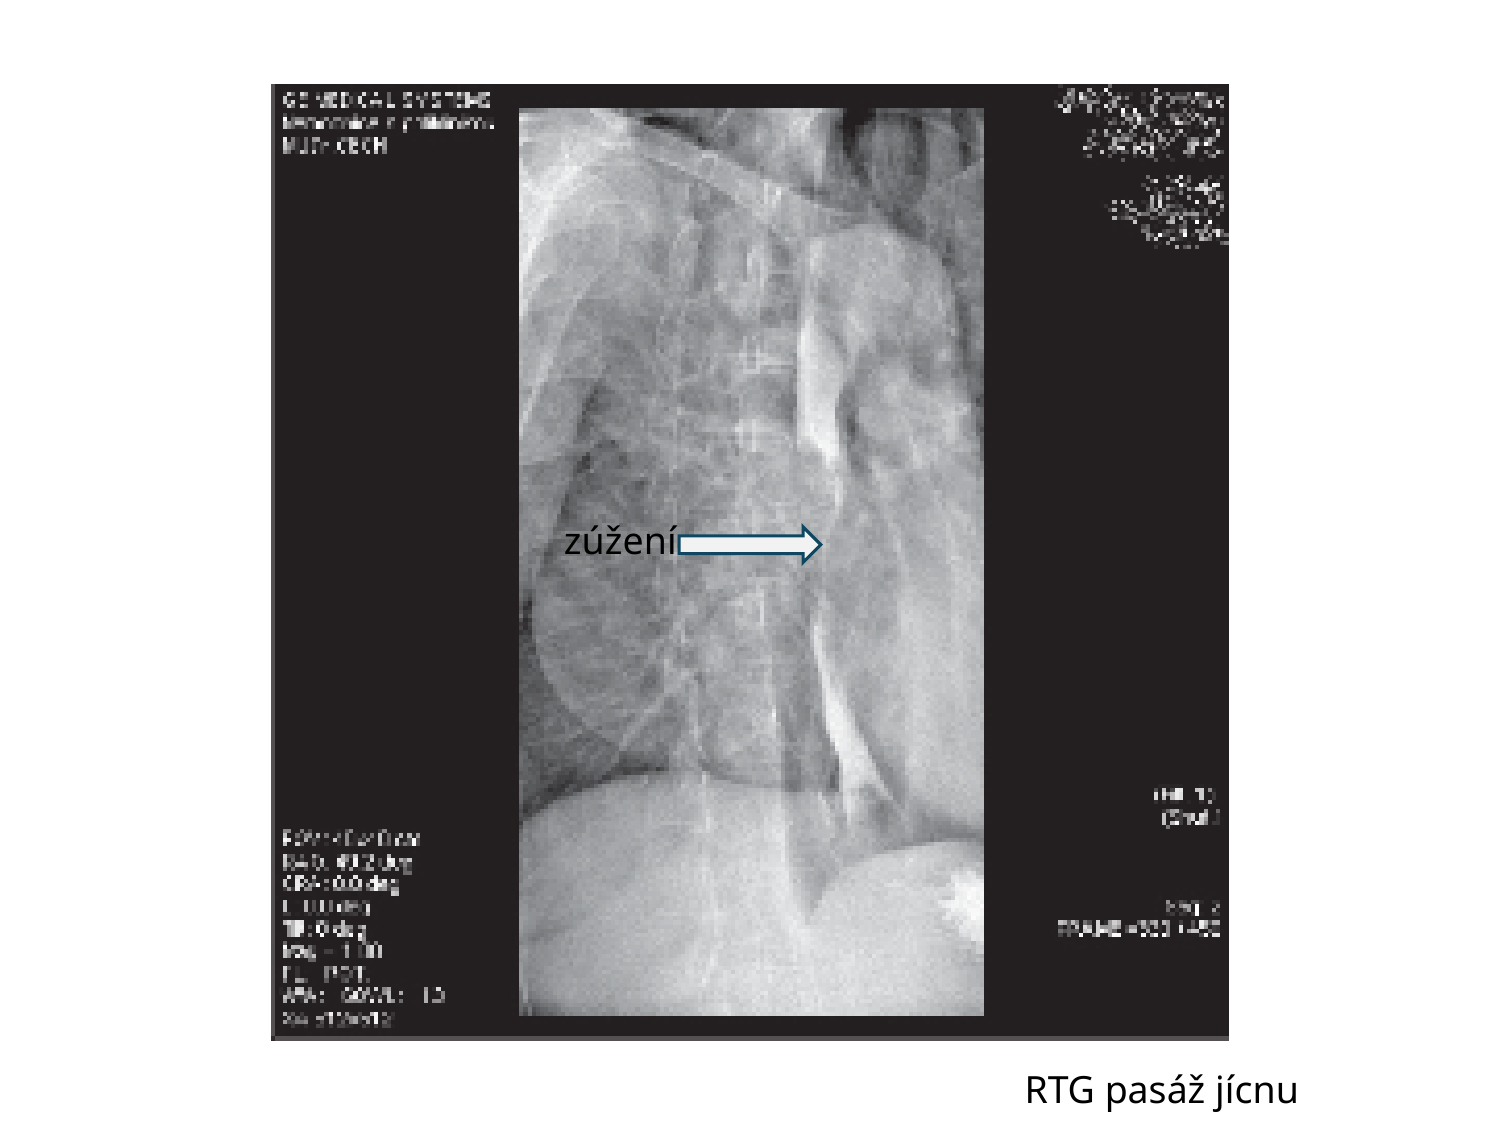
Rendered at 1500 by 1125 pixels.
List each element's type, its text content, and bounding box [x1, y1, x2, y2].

picture [271, 83, 1229, 1042]
text_box RTG pasáž jícnu [1009, 1058, 1412, 1119]
